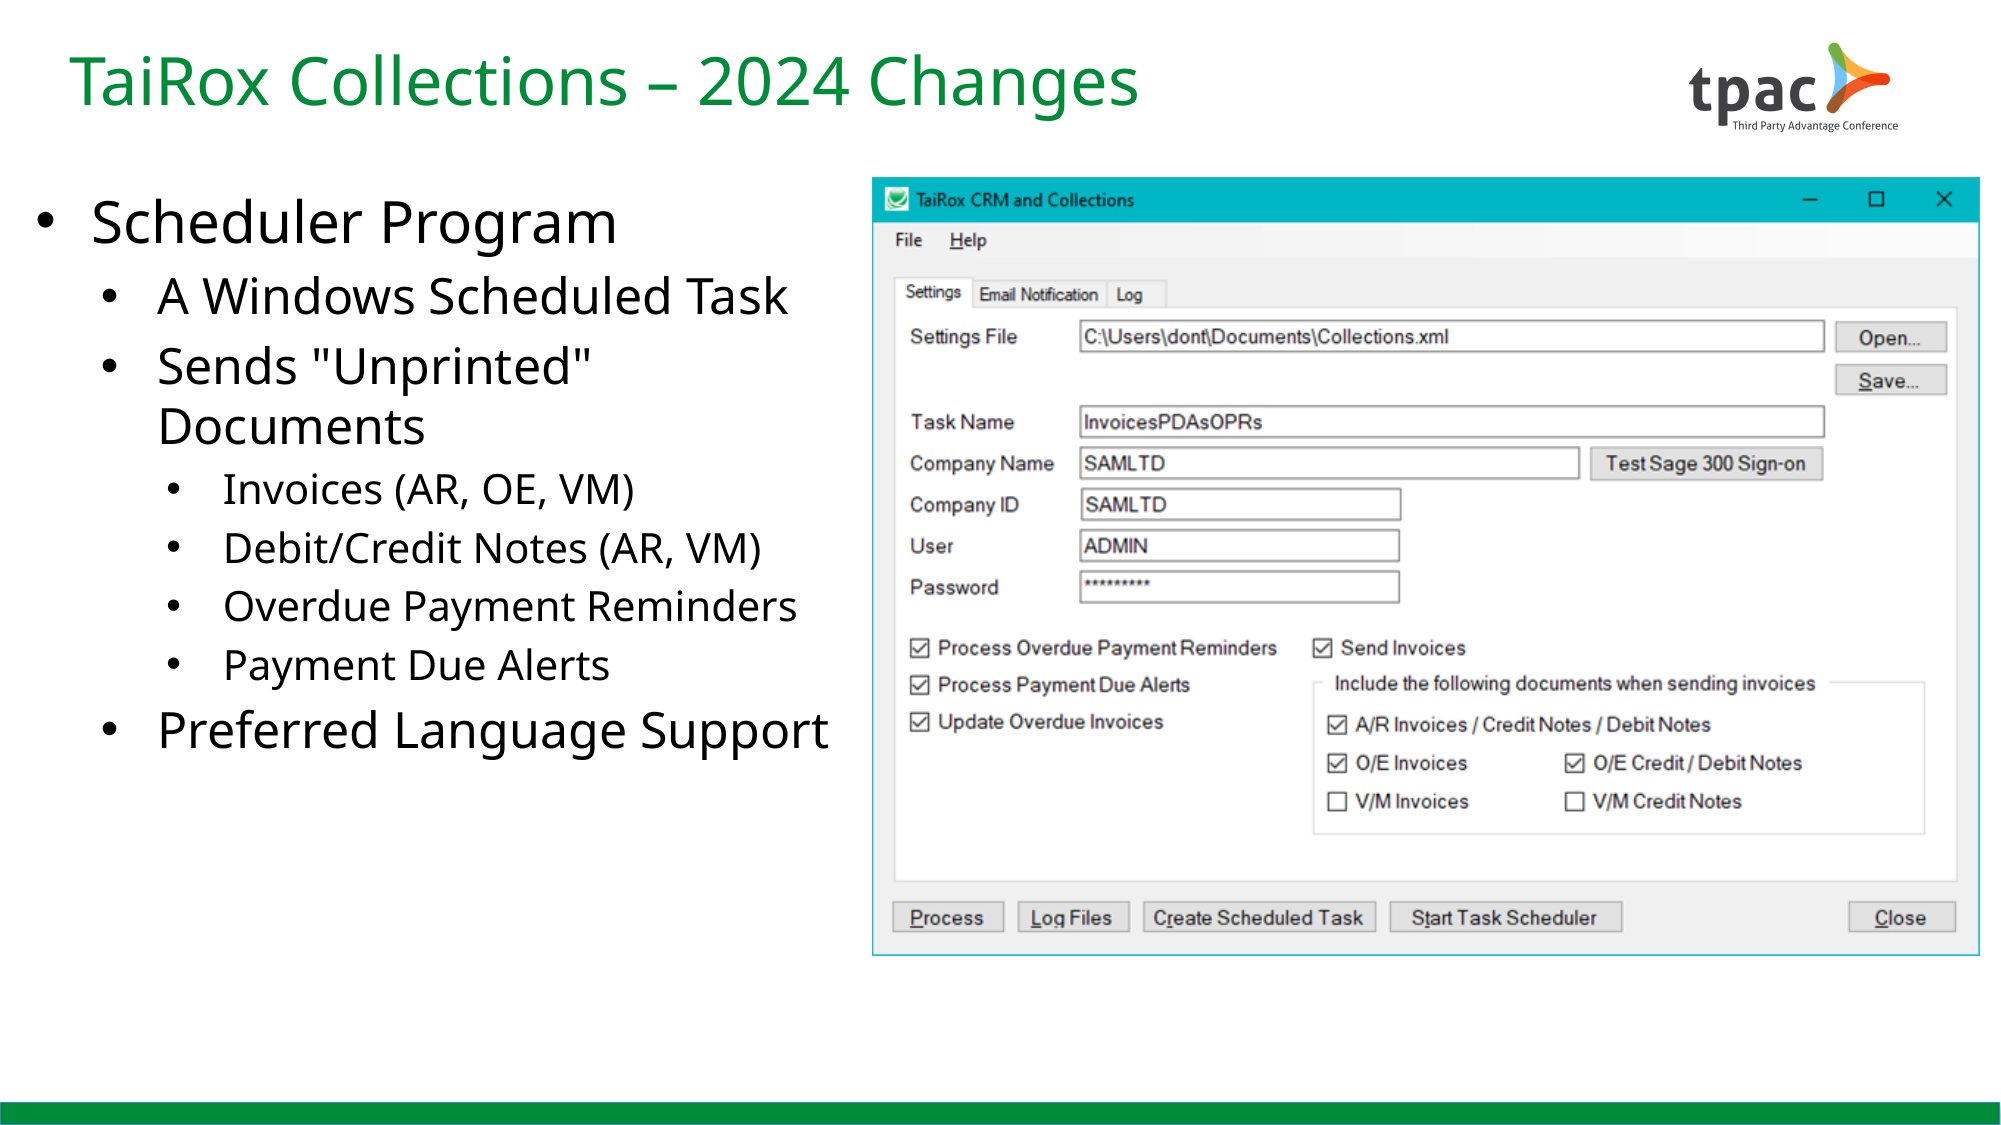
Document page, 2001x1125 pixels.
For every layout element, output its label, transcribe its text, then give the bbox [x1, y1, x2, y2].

picture [872, 177, 1980, 956]
text_box Scheduler Program A Windows Scheduled Task Sends "Unprinted" Documents Invoices (AR, OE, VM) Debit/Credit Notes (AR, VM) Overdue Payment Reminders Payment Due Alerts Preferred Language Support [20, 177, 855, 829]
picture [1686, 40, 1900, 134]
title TaiRox Collections – 2024 Changes [54, 29, 1495, 129]
